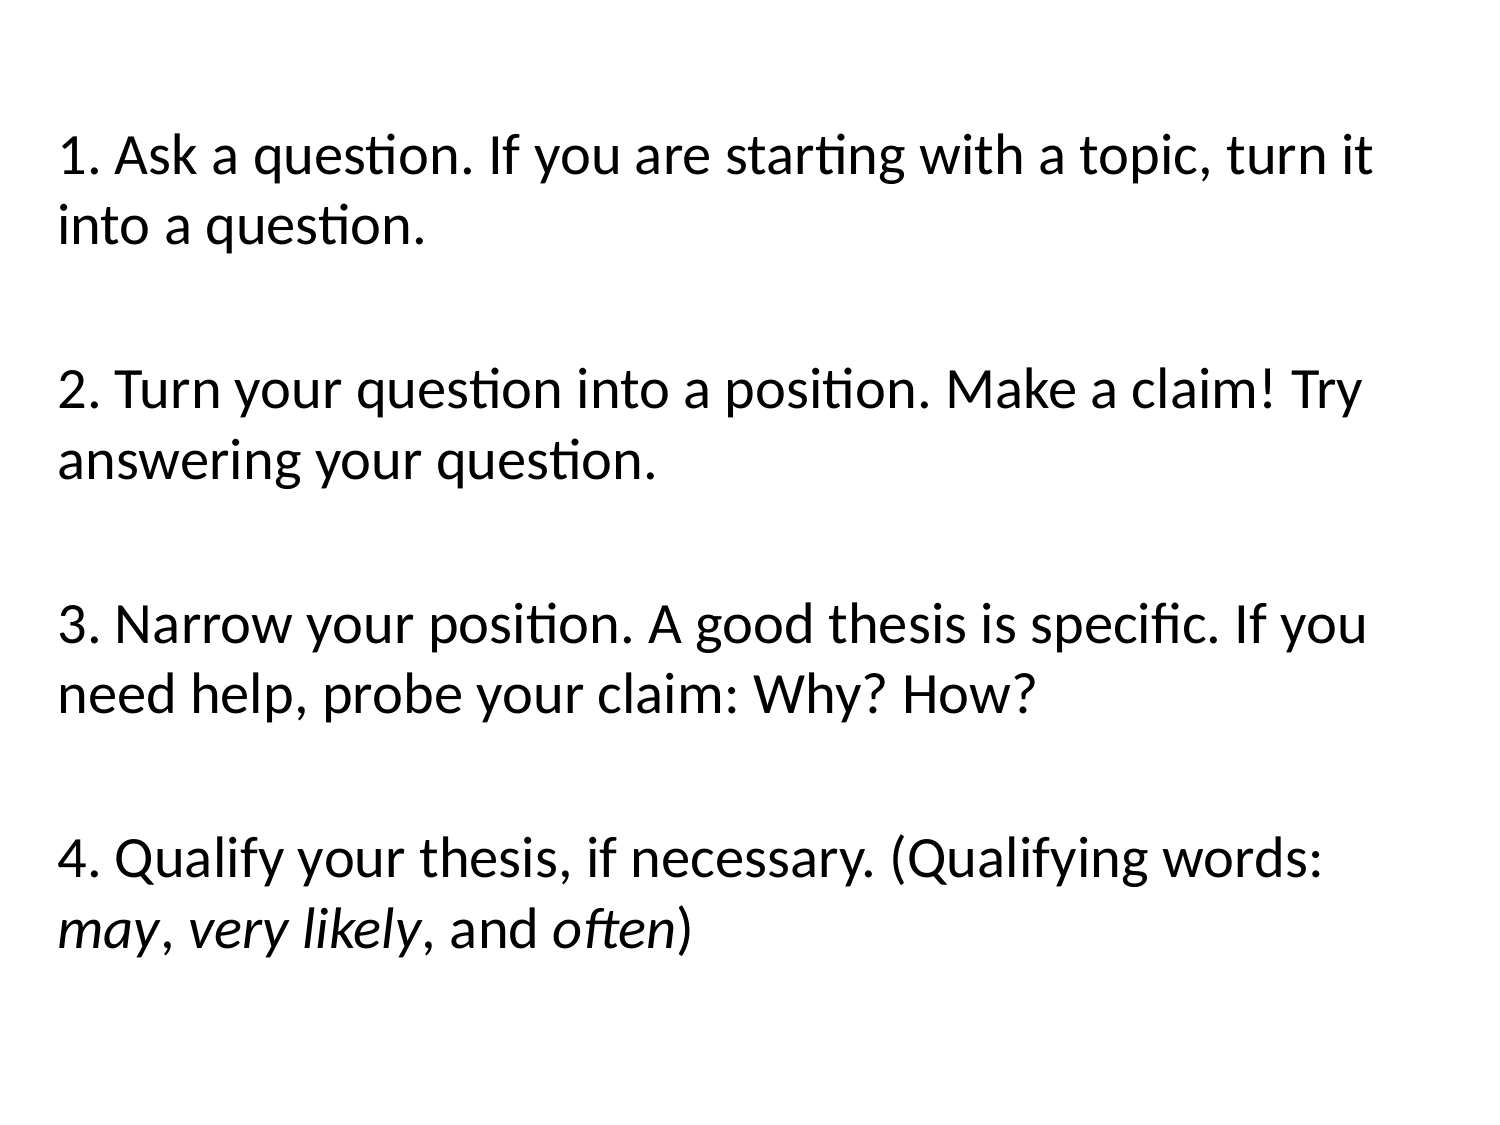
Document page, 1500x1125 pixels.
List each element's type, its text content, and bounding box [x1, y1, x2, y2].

list 1. Ask a question. If you are starting with a topic, turn it into a question. 2. Turn your question into a position. Make a claim! Try answering your question. 3. Narrow your position. A good thesis is specific. If you need help, probe your claim: Why? How? 4. Qualify your thesis, if necessary. (Qualifying words: may, very likely, and often) [42, 108, 1393, 977]
